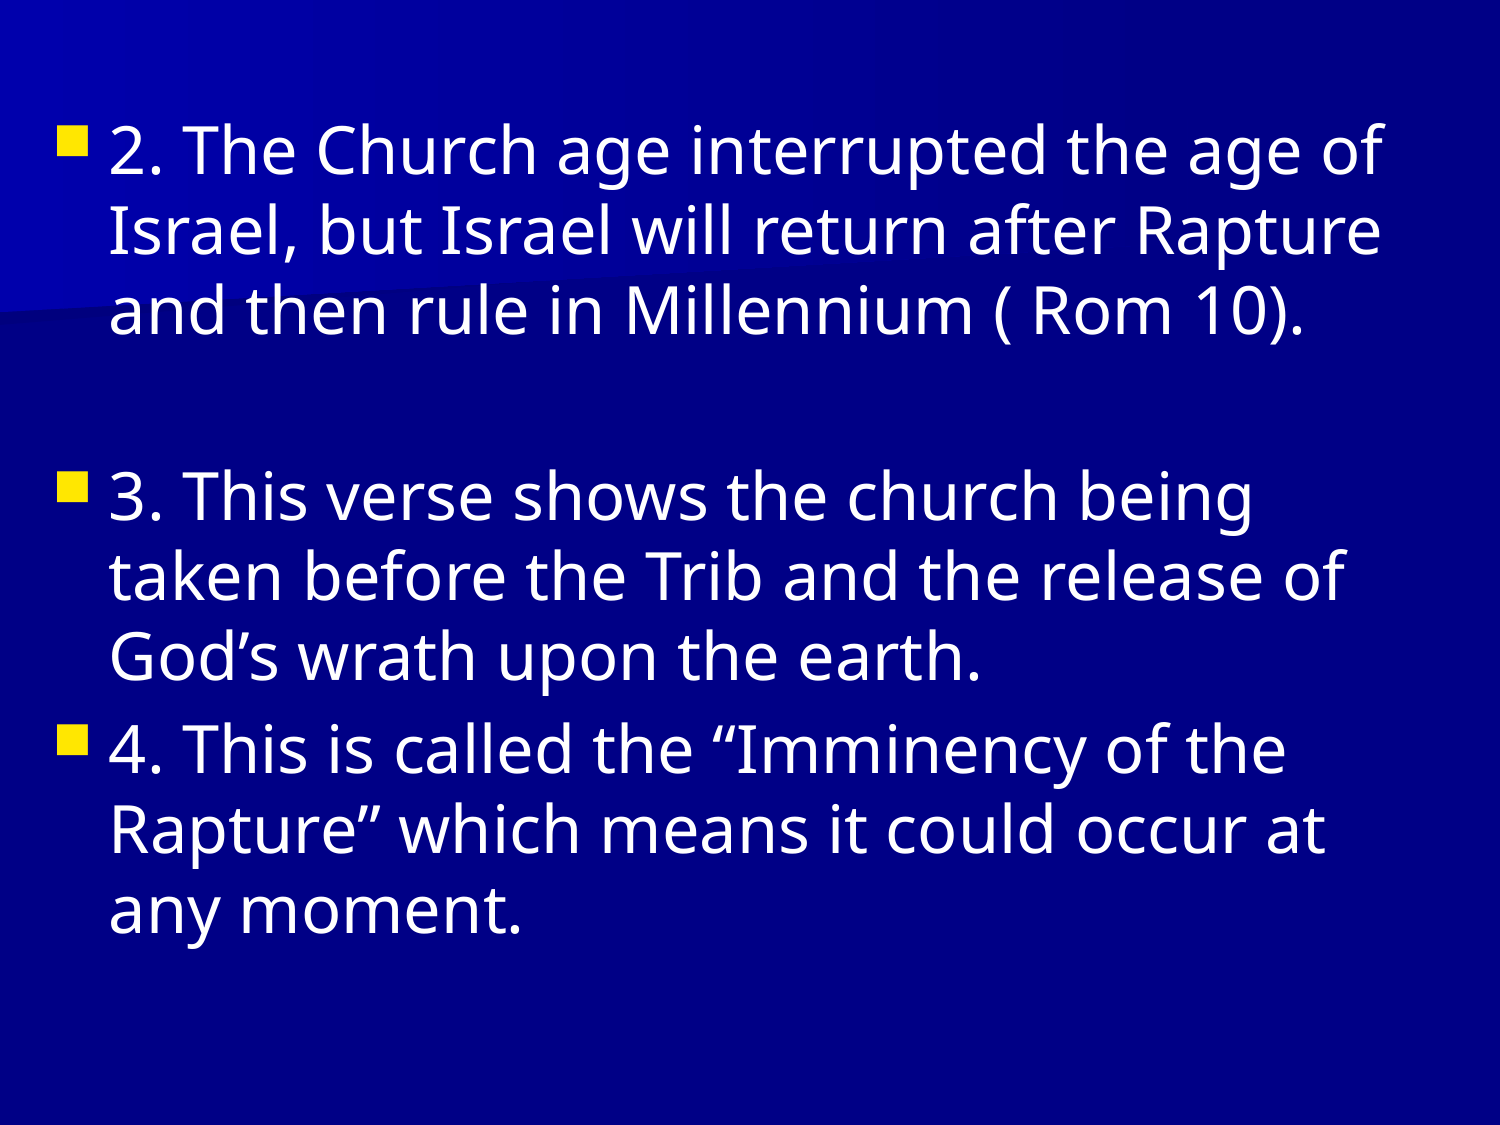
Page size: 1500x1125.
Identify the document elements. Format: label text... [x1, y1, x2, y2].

list 2. The Church age interrupted the age of Israel, but Israel will return after Rapture and then rule in Millennium ( Rom 10). 3. This verse shows the church being taken before the Trib and the release of God’s wrath upon the earth. 4. This is called the “Imminency of the Rapture” which means it could occur at any moment. [37, 99, 1463, 1125]
